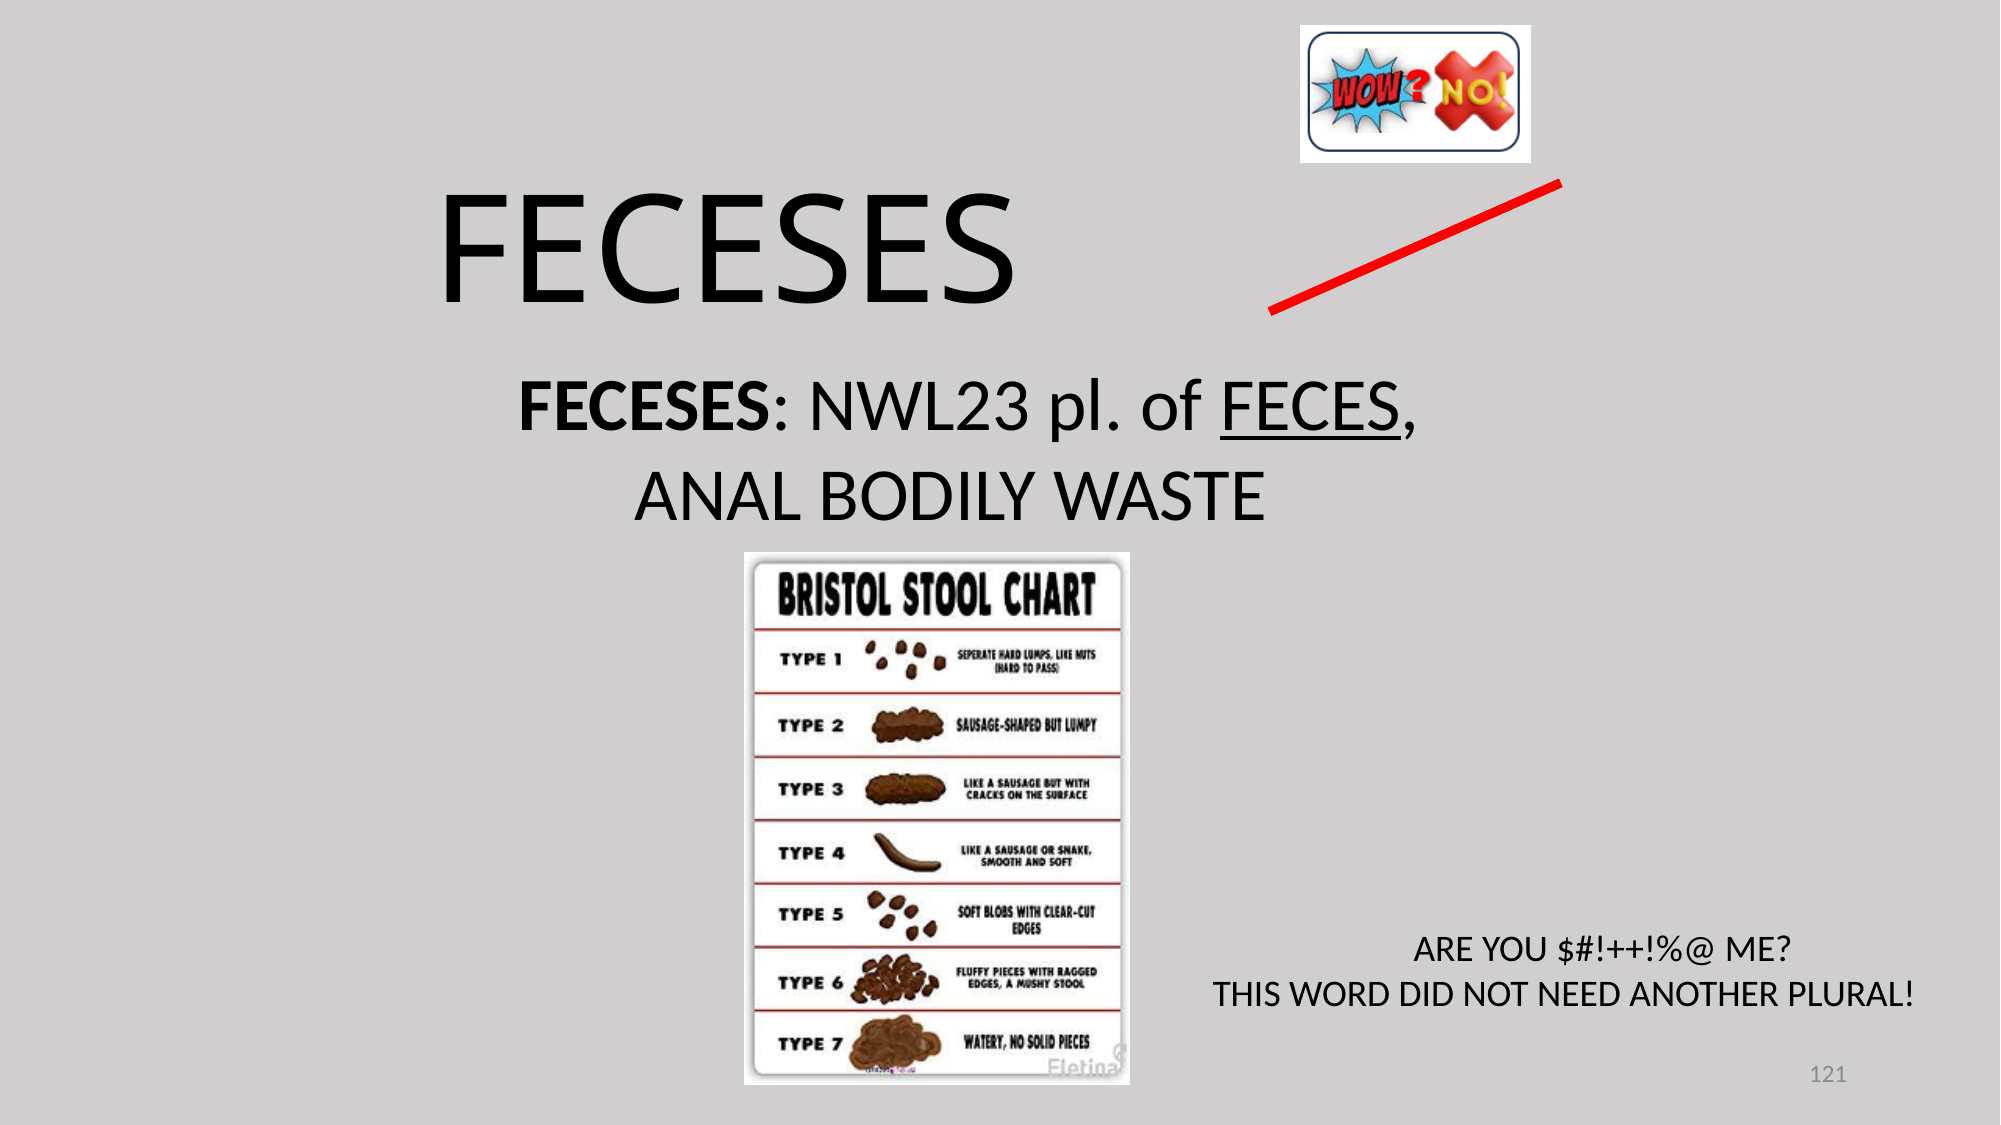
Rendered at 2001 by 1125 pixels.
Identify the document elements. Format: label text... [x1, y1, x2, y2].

slide_number 121 [1412, 1042, 1863, 1103]
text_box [1269, 182, 1561, 312]
picture [1300, 25, 1531, 163]
picture [744, 552, 1130, 1085]
text_box FECESES [417, 144, 1694, 340]
text_box ARE YOU $#!++!%@ ME? THIS WORD DID NOT NEED ANOTHER PLURAL! [1197, 916, 2000, 1022]
text_box FECESES: NWL23 pl. of FECES, ANAL BODILY WASTE [469, 348, 1594, 544]
